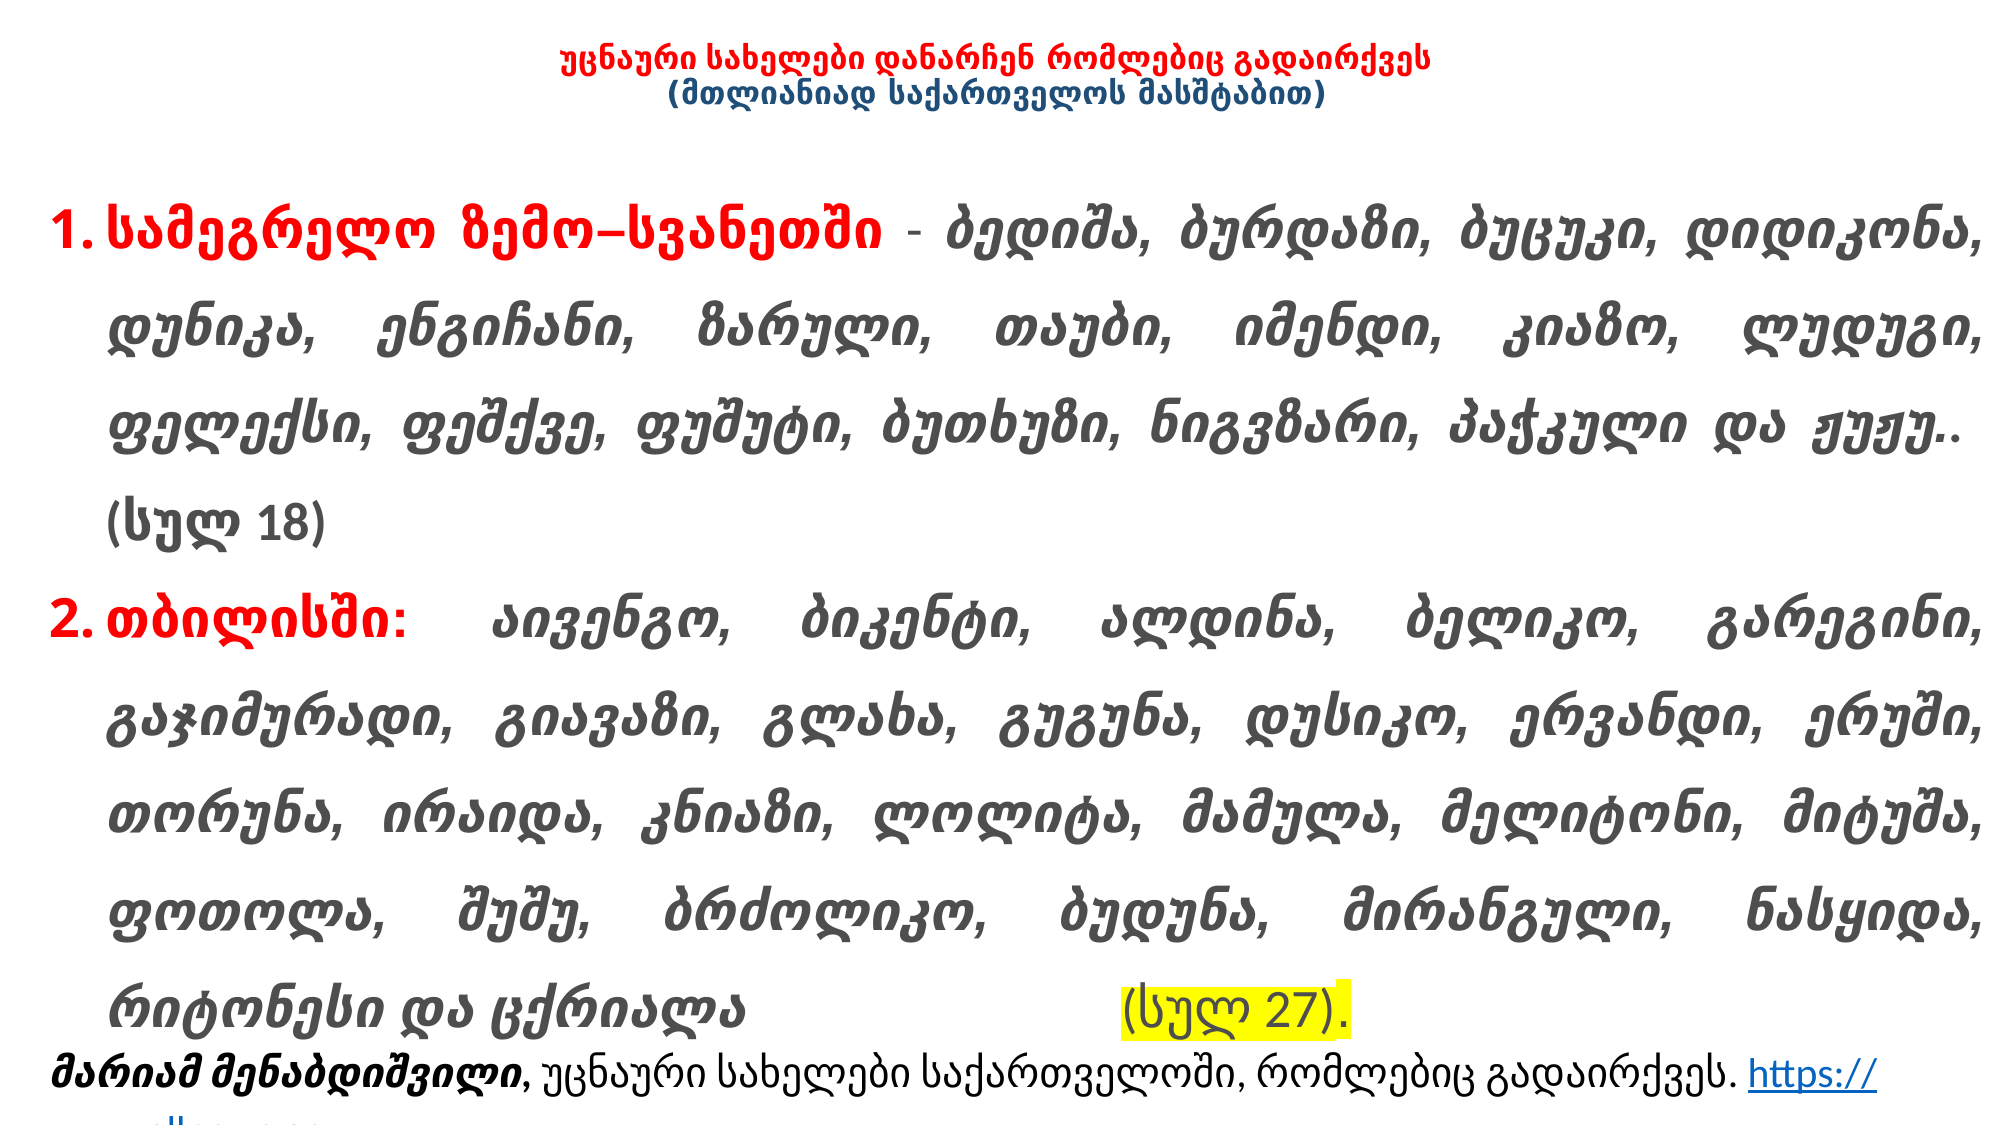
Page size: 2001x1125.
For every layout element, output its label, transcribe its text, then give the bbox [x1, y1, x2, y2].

text_box სამეგრელო ზემო–სვანეთში - ბედიშა, ბურდაზი, ბუცუკი, დიდიკონა, დუნიკა, ენგიჩანი, ზარული, თაუბი, იმენდი, კიაზო, ლუდუგი, ფელექსი, ფეშქვე, ფუშუტი, ბუთხუზი, ნიგვზარი, პაჭკული და ჟუჟუ.. (სულ 18) თბილისში: აივენგო, ბიკენტი, ალდინა, ბელიკო, გარეგინი, გაჯიმურადი, გიავაზი, გლახა, გუგუნა, დუსიკო, ერვანდი, ერუში, თორუნა, ირაიდა, კნიაზი, ლოლიტა, მამულა, მელიტონი, მიტუშა, ფოთოლა, შუშუ, ბრძოლიკო, ბუდუნა, მირანგული, ნასყიდა, რიტონესი და ცქრიალა (სულ 27). მარიამ მენაბდიშვილი, უცნაური სახელები საქართველოში, რომლებიც გადაირქვეს. https://www.allnews.ge [34, 154, 2000, 1125]
title უცნაური სახელები დანარჩენ რომლებიც გადაირქვეს (მთლიანიად საქართველოს მასშტაბით) [61, 0, 1941, 154]
